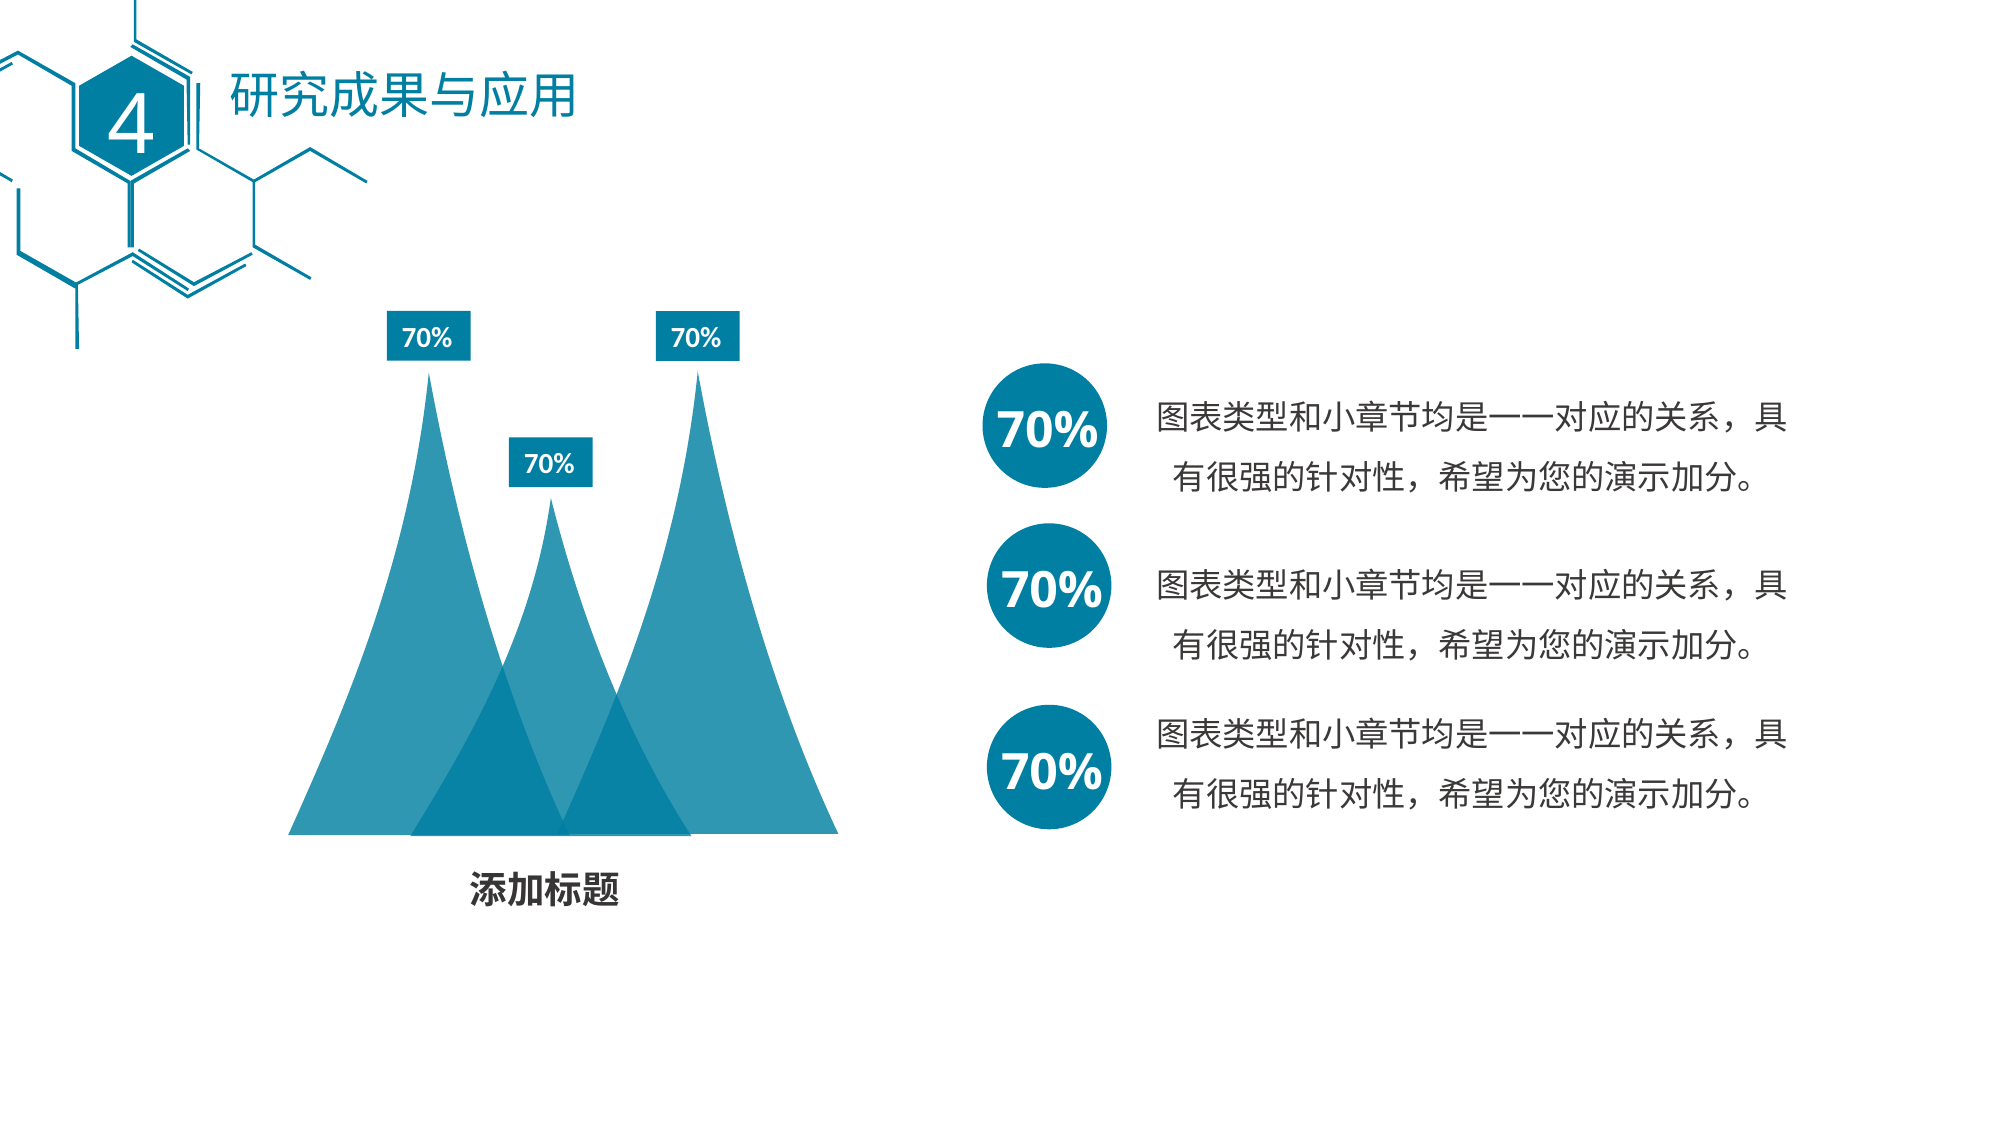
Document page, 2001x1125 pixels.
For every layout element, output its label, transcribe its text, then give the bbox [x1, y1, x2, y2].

text_box 研究成果与应用 [369, 56, 595, 131]
text_box [1000, 626, 1098, 649]
text_box 70% [986, 550, 1119, 626]
text_box 70% [655, 311, 740, 361]
text_box 图表类型和小章节均是一一对应的关系，具有很强的针对性，希望为您的演示加分。 [1136, 685, 1808, 820]
text_box [996, 522, 1102, 550]
text_box [996, 466, 1094, 489]
text_box [408, 497, 694, 838]
text_box [1000, 807, 1099, 831]
text_box 70% [386, 310, 471, 361]
text_box 70% [986, 731, 1119, 807]
text_box [286, 372, 503, 837]
text_box 图表类型和小章节均是一一对应的关系，具有很强的针对性，希望为您的演示加分。 [1136, 536, 1808, 671]
text_box 图表类型和小章节均是一一对应的关系，具有很强的针对性，希望为您的演示加分。 [1136, 369, 1808, 504]
text_box [555, 371, 841, 835]
picture [0, 0, 369, 349]
text_box 70% [981, 390, 1114, 466]
text_box [992, 362, 1098, 390]
picture [153, 54, 168, 63]
text_box 添加标题 [455, 858, 640, 919]
text_box 70% [508, 437, 593, 488]
text_box [997, 703, 1102, 731]
picture [361, 84, 369, 98]
